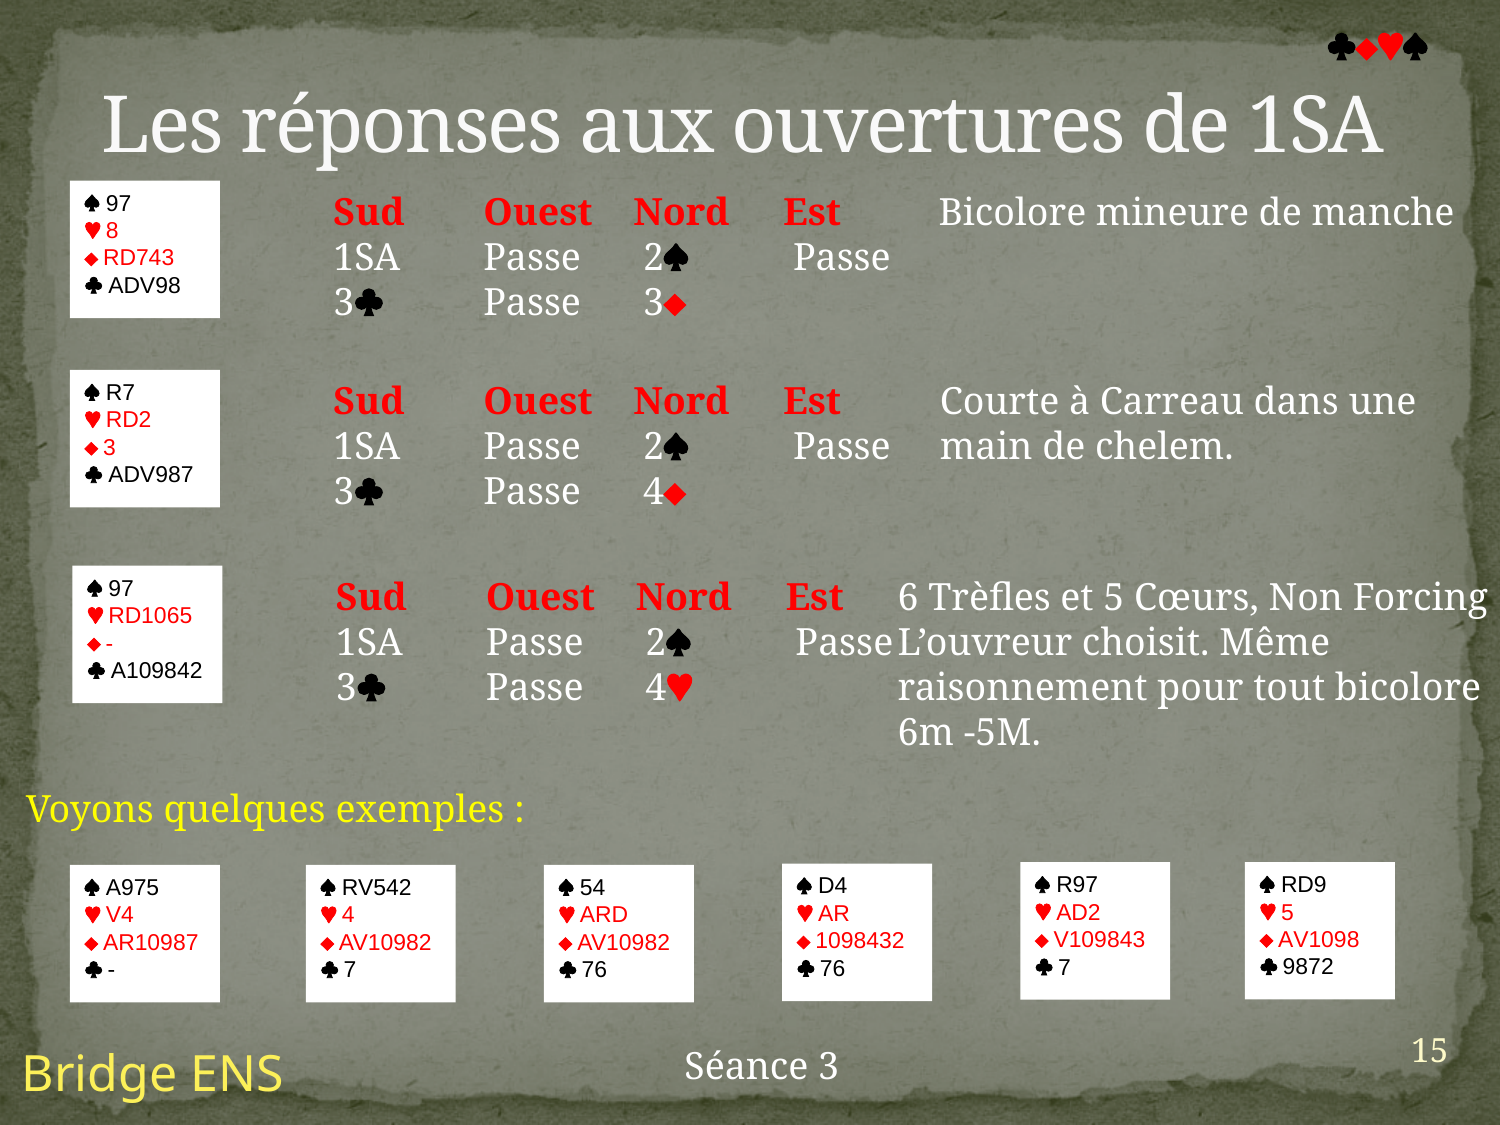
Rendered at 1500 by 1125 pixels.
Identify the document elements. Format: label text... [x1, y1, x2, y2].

text_box  RD9  5  AV1098  9872 [1244, 862, 1395, 1000]
text_box  A975  V4  AR10987  - [69, 882, 220, 1003]
text_box Sud Ouest Nord Est 1SA Passe 2 Passe 3 Passe 4 [321, 565, 882, 716]
text_box Bridge ENS [6, 1034, 299, 1109]
text_box  97  8  RD743  ADV98 [69, 180, 220, 319]
text_box Courte à Carreau dans une main de chelem. [925, 369, 1442, 475]
text_box  [1437, 14, 1443, 75]
text_box Séance 3 [669, 1034, 855, 1094]
text_box  97  RD1065  -  A109842 [72, 565, 223, 704]
text_box  D4  AR  1098432  76 [782, 863, 933, 1002]
text_box Les réponses aux ouvertures de 1SA [86, 0, 1437, 176]
text_box Voyons quelques exemples : [11, 777, 550, 882]
text_box Sud Ouest Nord Est 1SA Passe 2 Passe 3 Passe 4 [318, 369, 906, 520]
text_box 6 Trèfles et 5 Cœurs, Non Forcing L’ouvreur choisit. Même raisonnement pour tout bicolore 6m -5M. [882, 565, 1500, 761]
slide_number 15 [1379, 1014, 1480, 1089]
text_box Sud Ouest Nord Est 1SA Passe 2 Passe 3 Passe 3 [318, 180, 906, 331]
text_box  54  ARD  AV10982  76 [543, 864, 694, 1003]
text_box  R97  AD2  V109843  7 [1020, 862, 1171, 1000]
text_box  RV542  4  AV10982  7 [305, 882, 456, 1003]
text_box Bicolore mineure de manche [923, 180, 1470, 241]
text_box  R7  RD2  3  ADV987 [69, 369, 220, 508]
